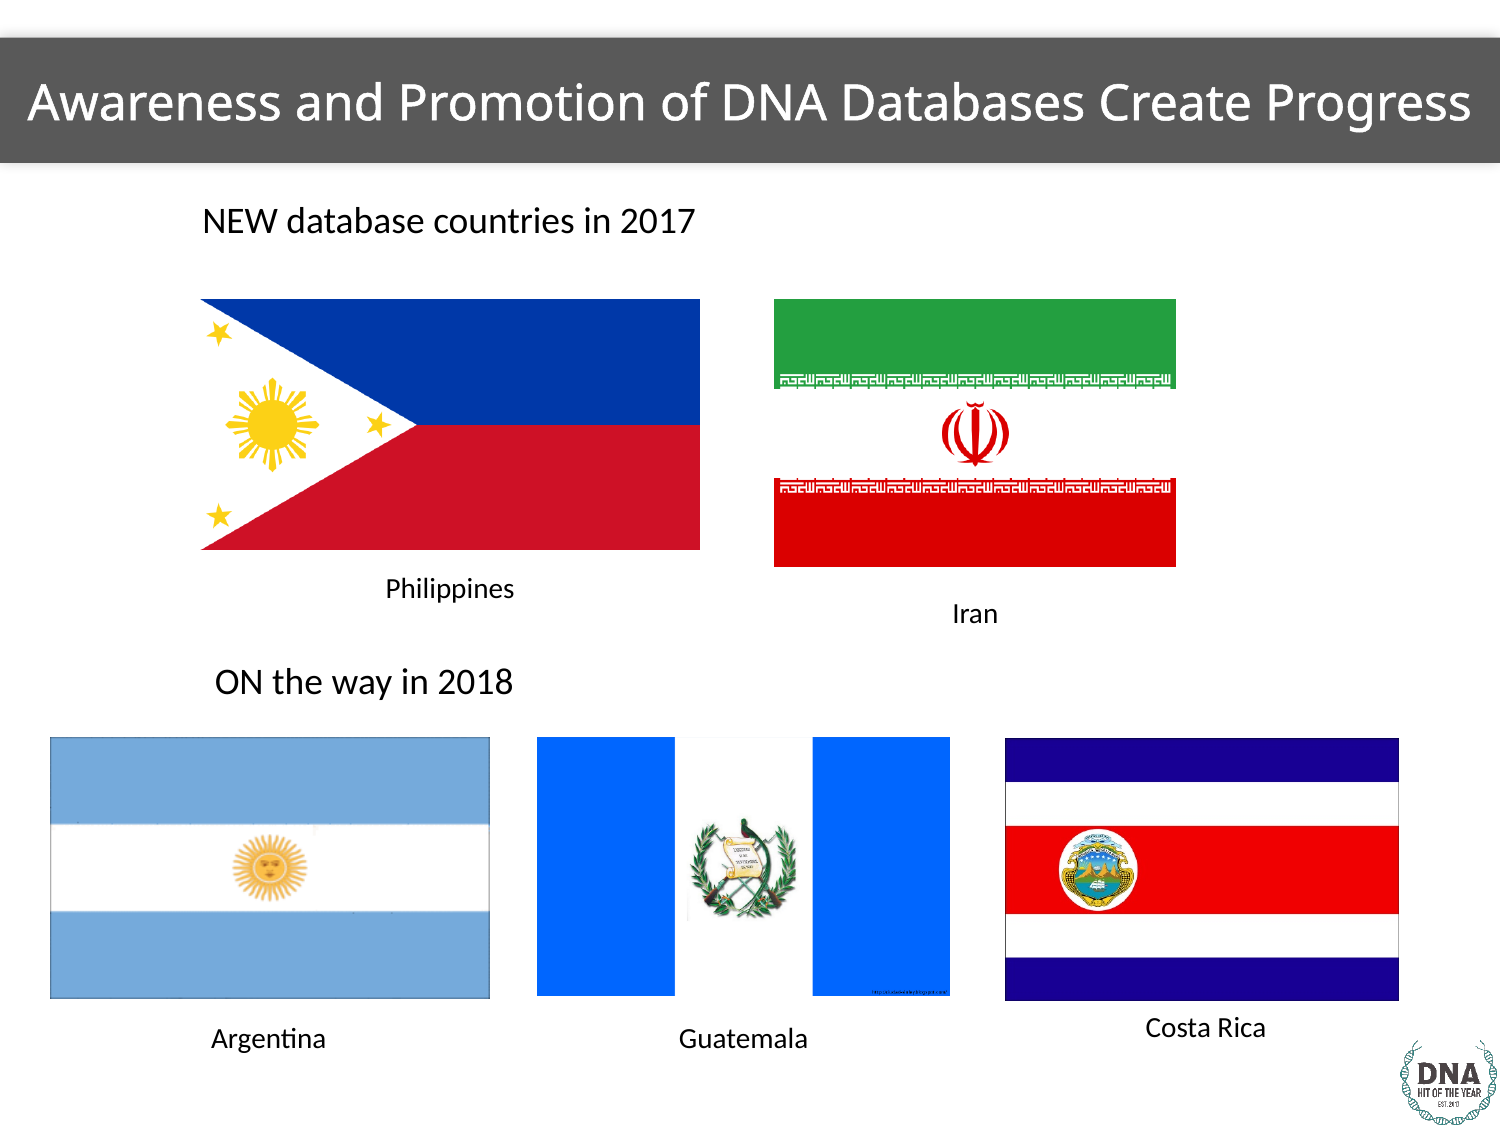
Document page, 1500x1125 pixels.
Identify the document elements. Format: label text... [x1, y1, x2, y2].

text_box Iran [774, 587, 1176, 638]
picture [537, 737, 950, 996]
picture [199, 299, 701, 550]
text_box Guatemala [524, 1011, 963, 1062]
text_box Philippines [200, 562, 700, 613]
picture [774, 299, 1176, 567]
text_box ON the way in 2018 [200, 649, 925, 755]
picture [1399, 1040, 1498, 1125]
text_box NEW database countries in 2017 [187, 188, 1050, 294]
text_box Awareness and Promotion of DNA Databases Create Progress [0, 37, 1500, 163]
picture [49, 737, 490, 999]
text_box Argentina [49, 1011, 488, 1062]
picture [1005, 738, 1399, 1001]
text_box Costa Rica [987, 1000, 1425, 1051]
